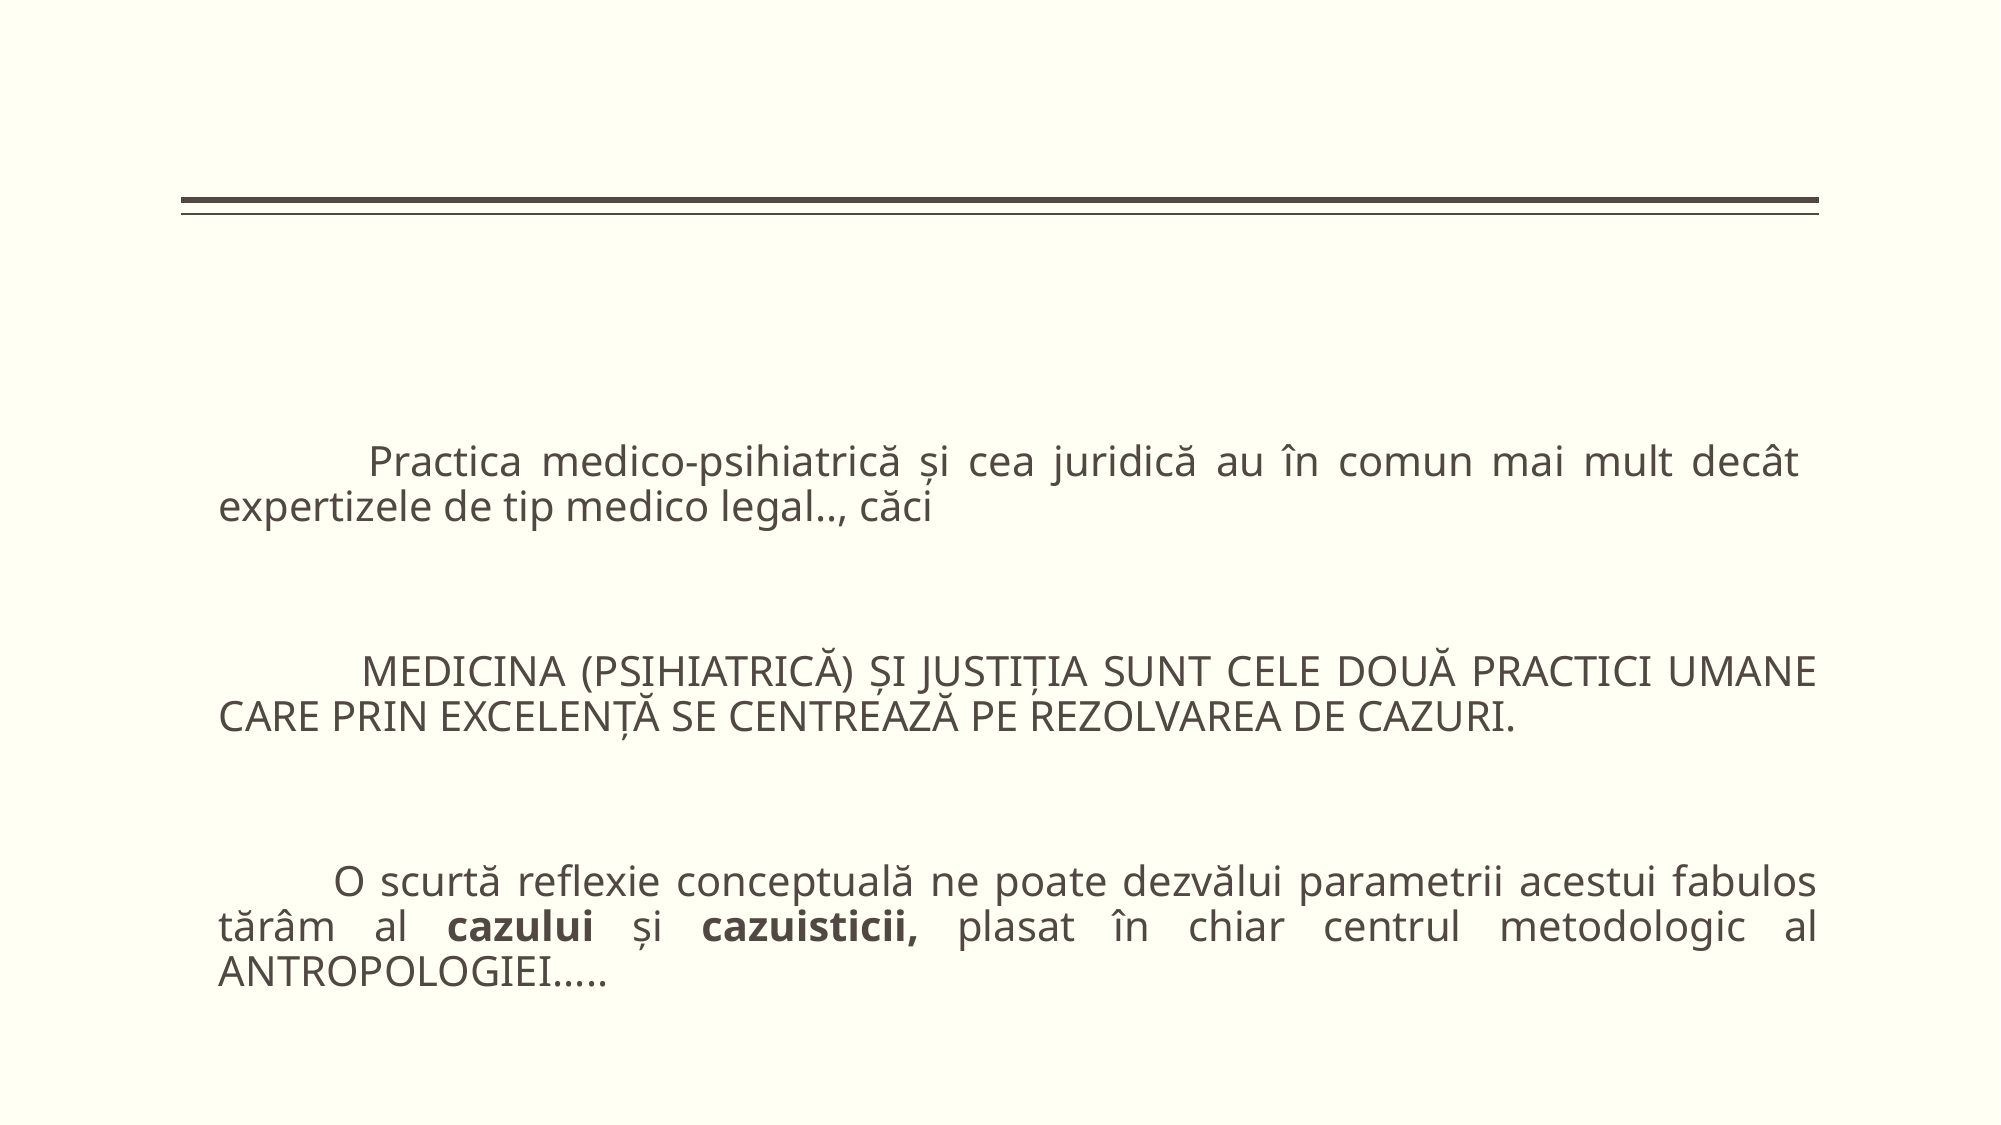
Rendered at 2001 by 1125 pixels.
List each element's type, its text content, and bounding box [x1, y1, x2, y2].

list Practica medico-psihiatrică și cea juridică au în comun mai mult decât expertizele de tip medico legal.., căci MEDICINA (PSIHIATRICĂ) ȘI JUSTIȚIA SUNT CELE DOUĂ PRACTICI UMANE CARE PRIN EXCELENȚĂ SE CENTREAZĂ PE REZOLVAREA DE CAZURI. O scurtă reflexie conceptuală ne poate dezvălui parametrii acestui fabulos tărâm al cazului și cazuisticii, plasat în chiar centrul metodologic al ANTROPOLOGIEI..... [181, 262, 1819, 1013]
